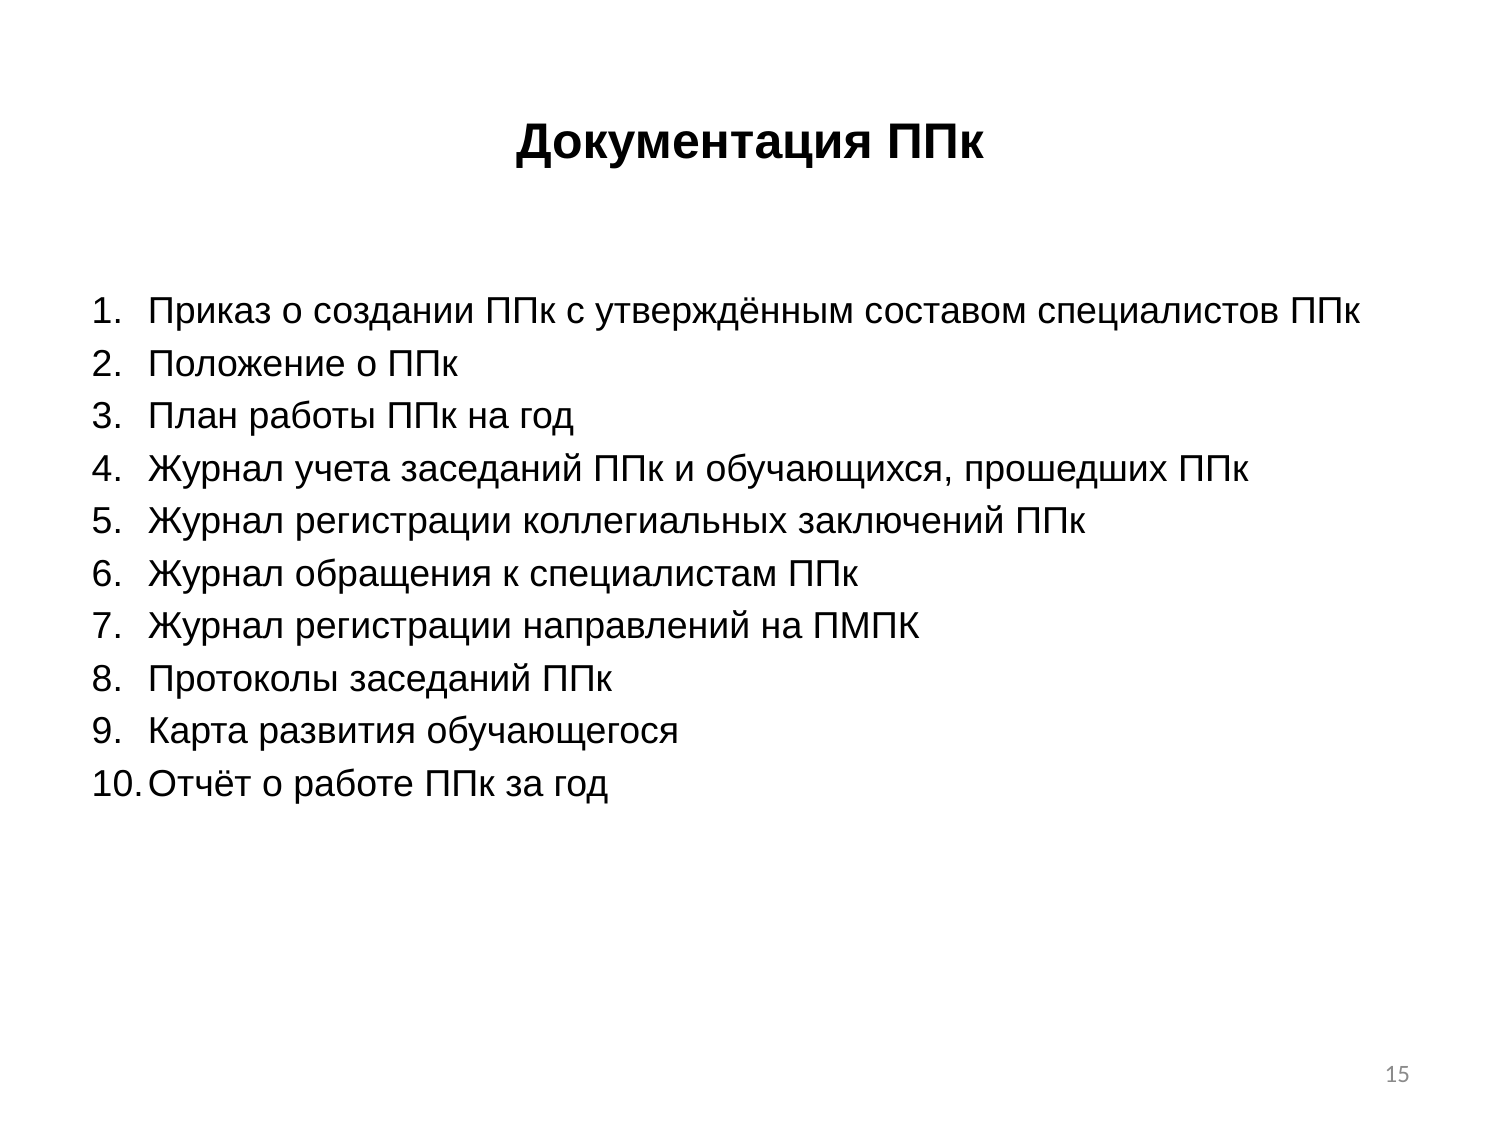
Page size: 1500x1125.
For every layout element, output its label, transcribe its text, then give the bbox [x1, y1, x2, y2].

title Документация ППк [75, 45, 1425, 233]
slide_number 15 [1074, 1042, 1425, 1103]
list Приказ о создании ППк с утверждённым составом специалистов ППк Положение о ППк План работы ППк на год Журнал учета заседаний ППк и обучающихся, прошедших ППк Журнал регистрации коллегиальных заключений ППк Журнал обращения к специалистам ППк Журнал регистрации направлений на ПМПК Протоколы заседаний ППк Карта развития обучающегося Отчёт о работе ППк за год [76, 278, 1427, 990]
